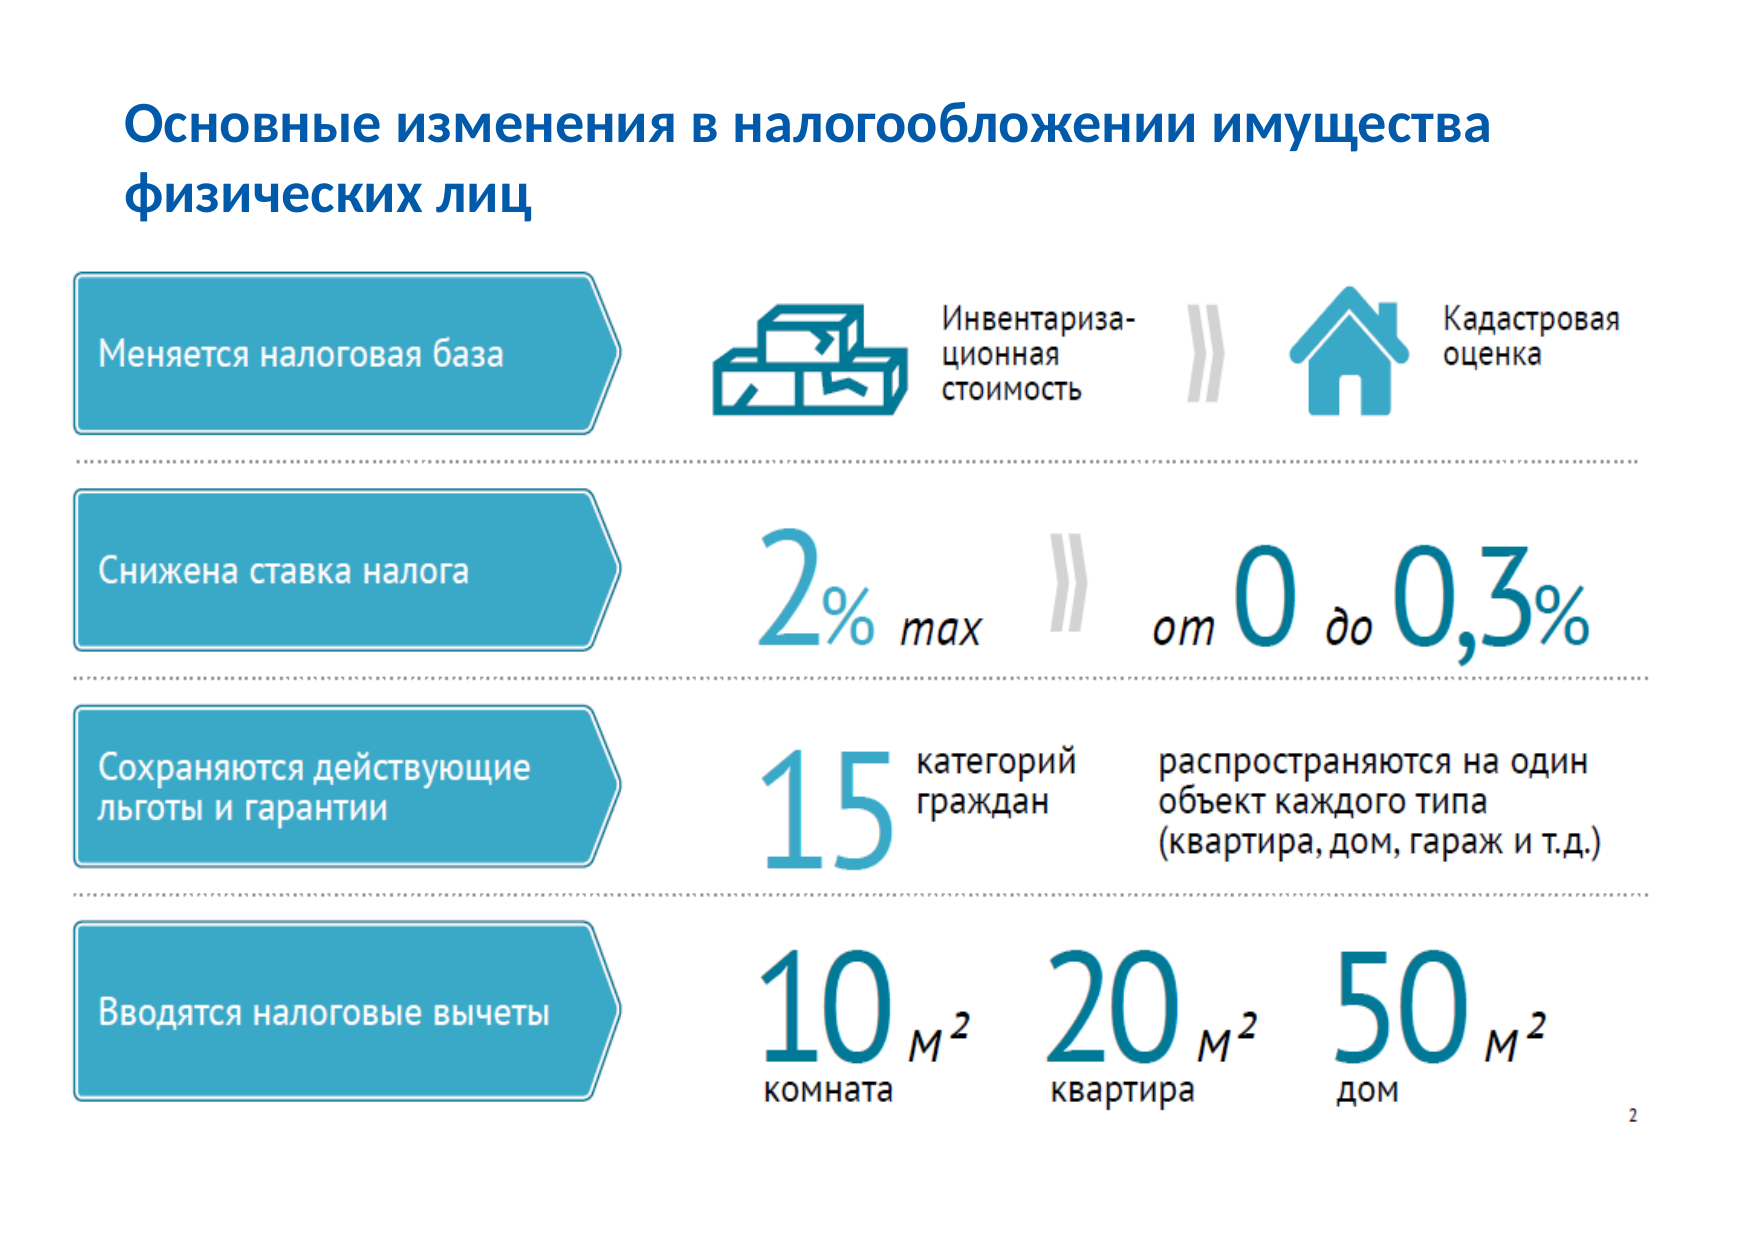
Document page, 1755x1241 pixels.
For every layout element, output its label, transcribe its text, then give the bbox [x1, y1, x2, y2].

picture [31, 241, 1716, 1152]
text_box Основные изменения в налогообложении имущества физических лиц [109, 76, 1634, 232]
